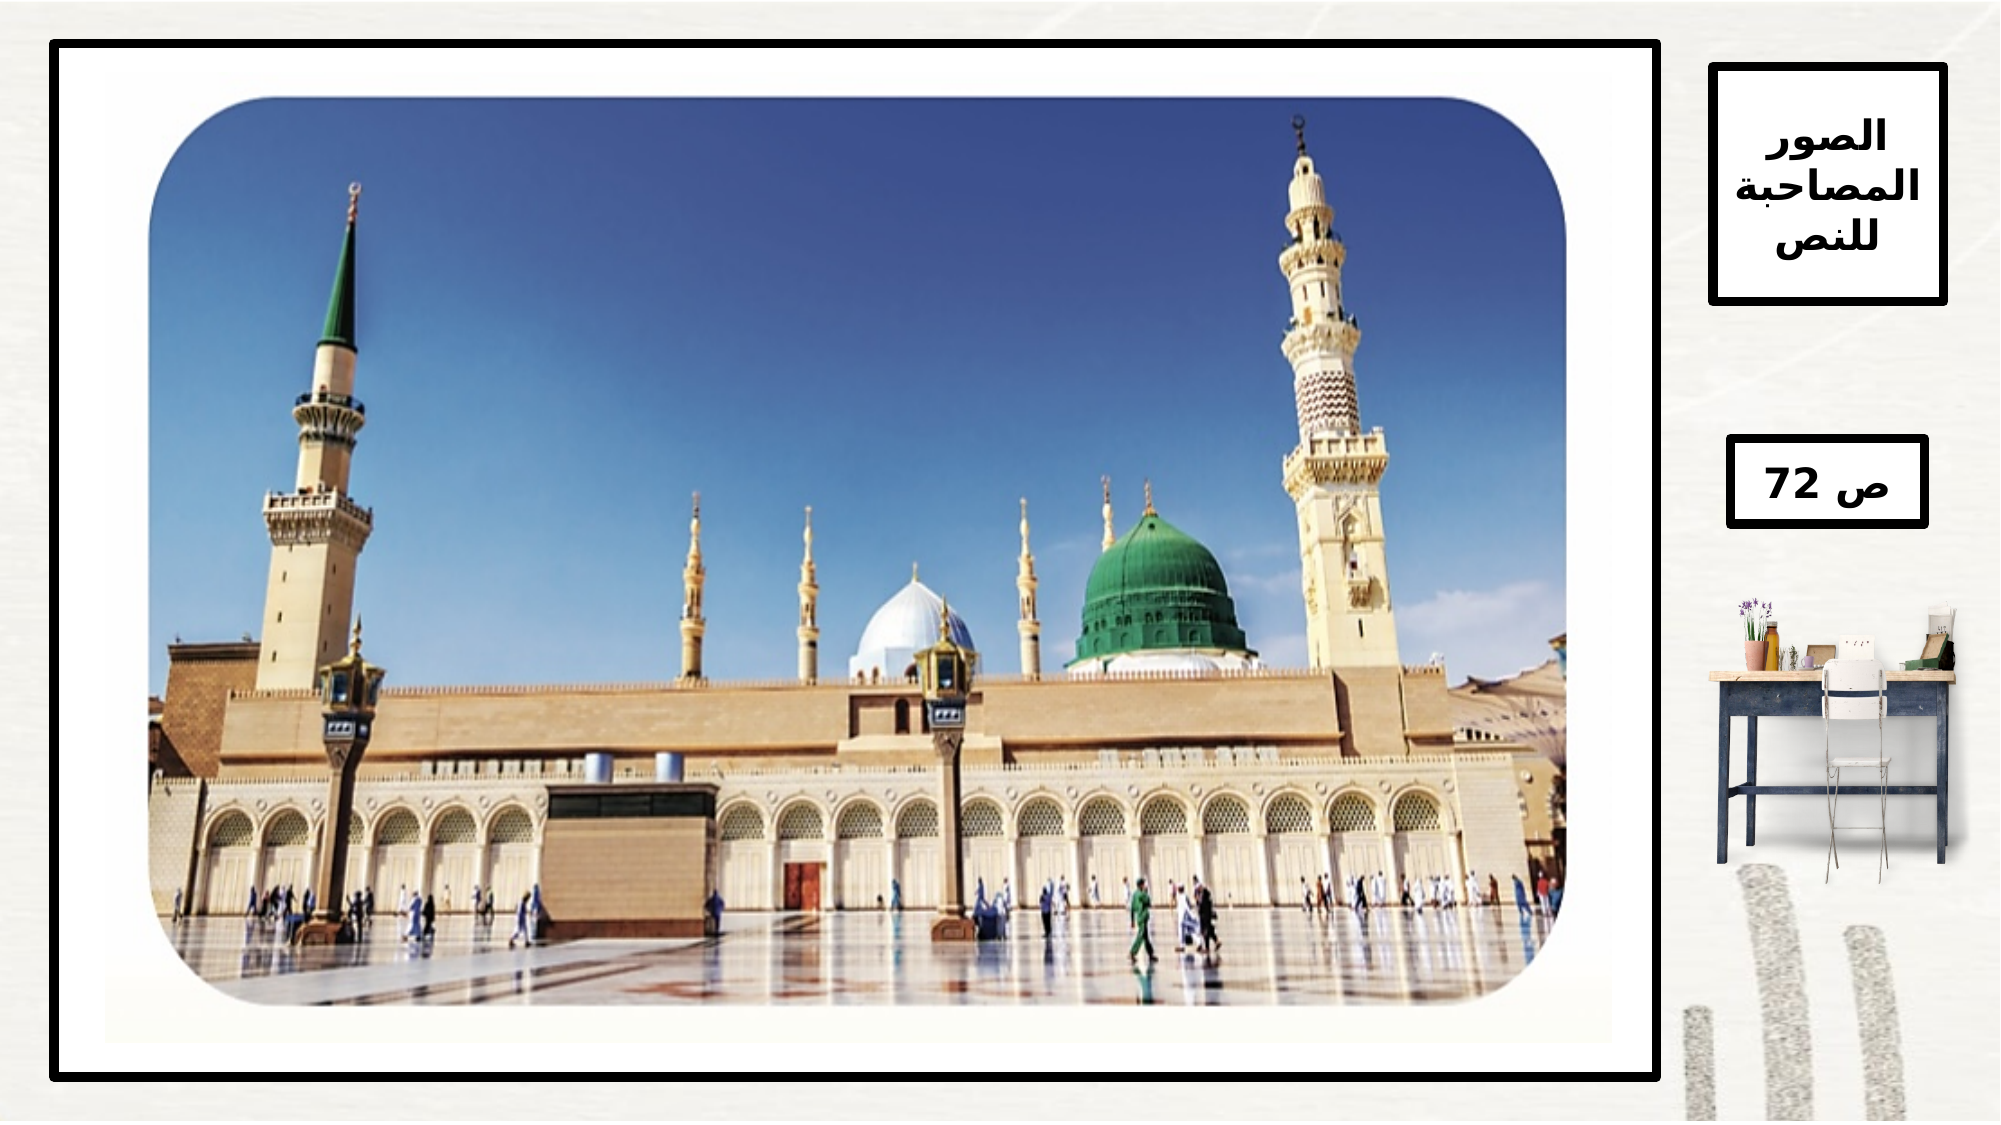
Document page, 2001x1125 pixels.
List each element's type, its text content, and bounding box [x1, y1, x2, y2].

text_box ص 72 [1728, 437, 1926, 526]
picture [0, 0, 1997, 1125]
text_box [1561, 41, 1658, 1079]
text_box [52, 41, 439, 1079]
text_box الصور المصاحبة للنص [1711, 64, 1945, 304]
